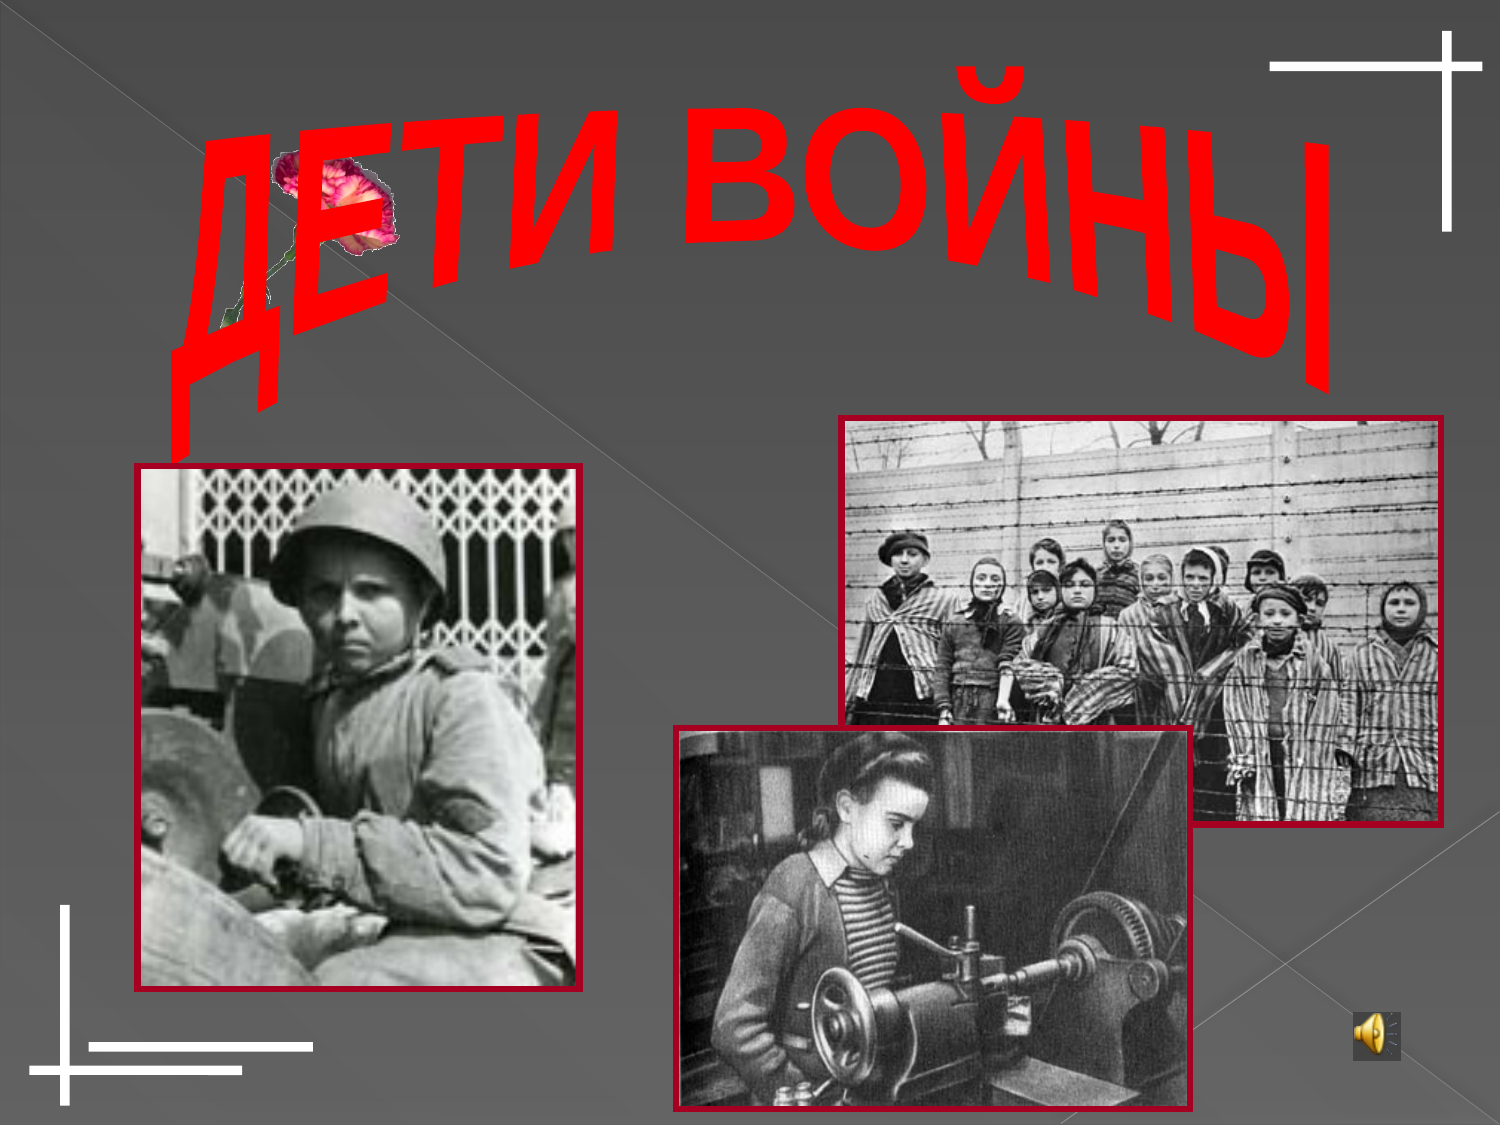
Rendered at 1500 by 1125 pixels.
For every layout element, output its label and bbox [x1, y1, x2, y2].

picture [1352, 1011, 1403, 1062]
text_box [29, 30, 1483, 1106]
